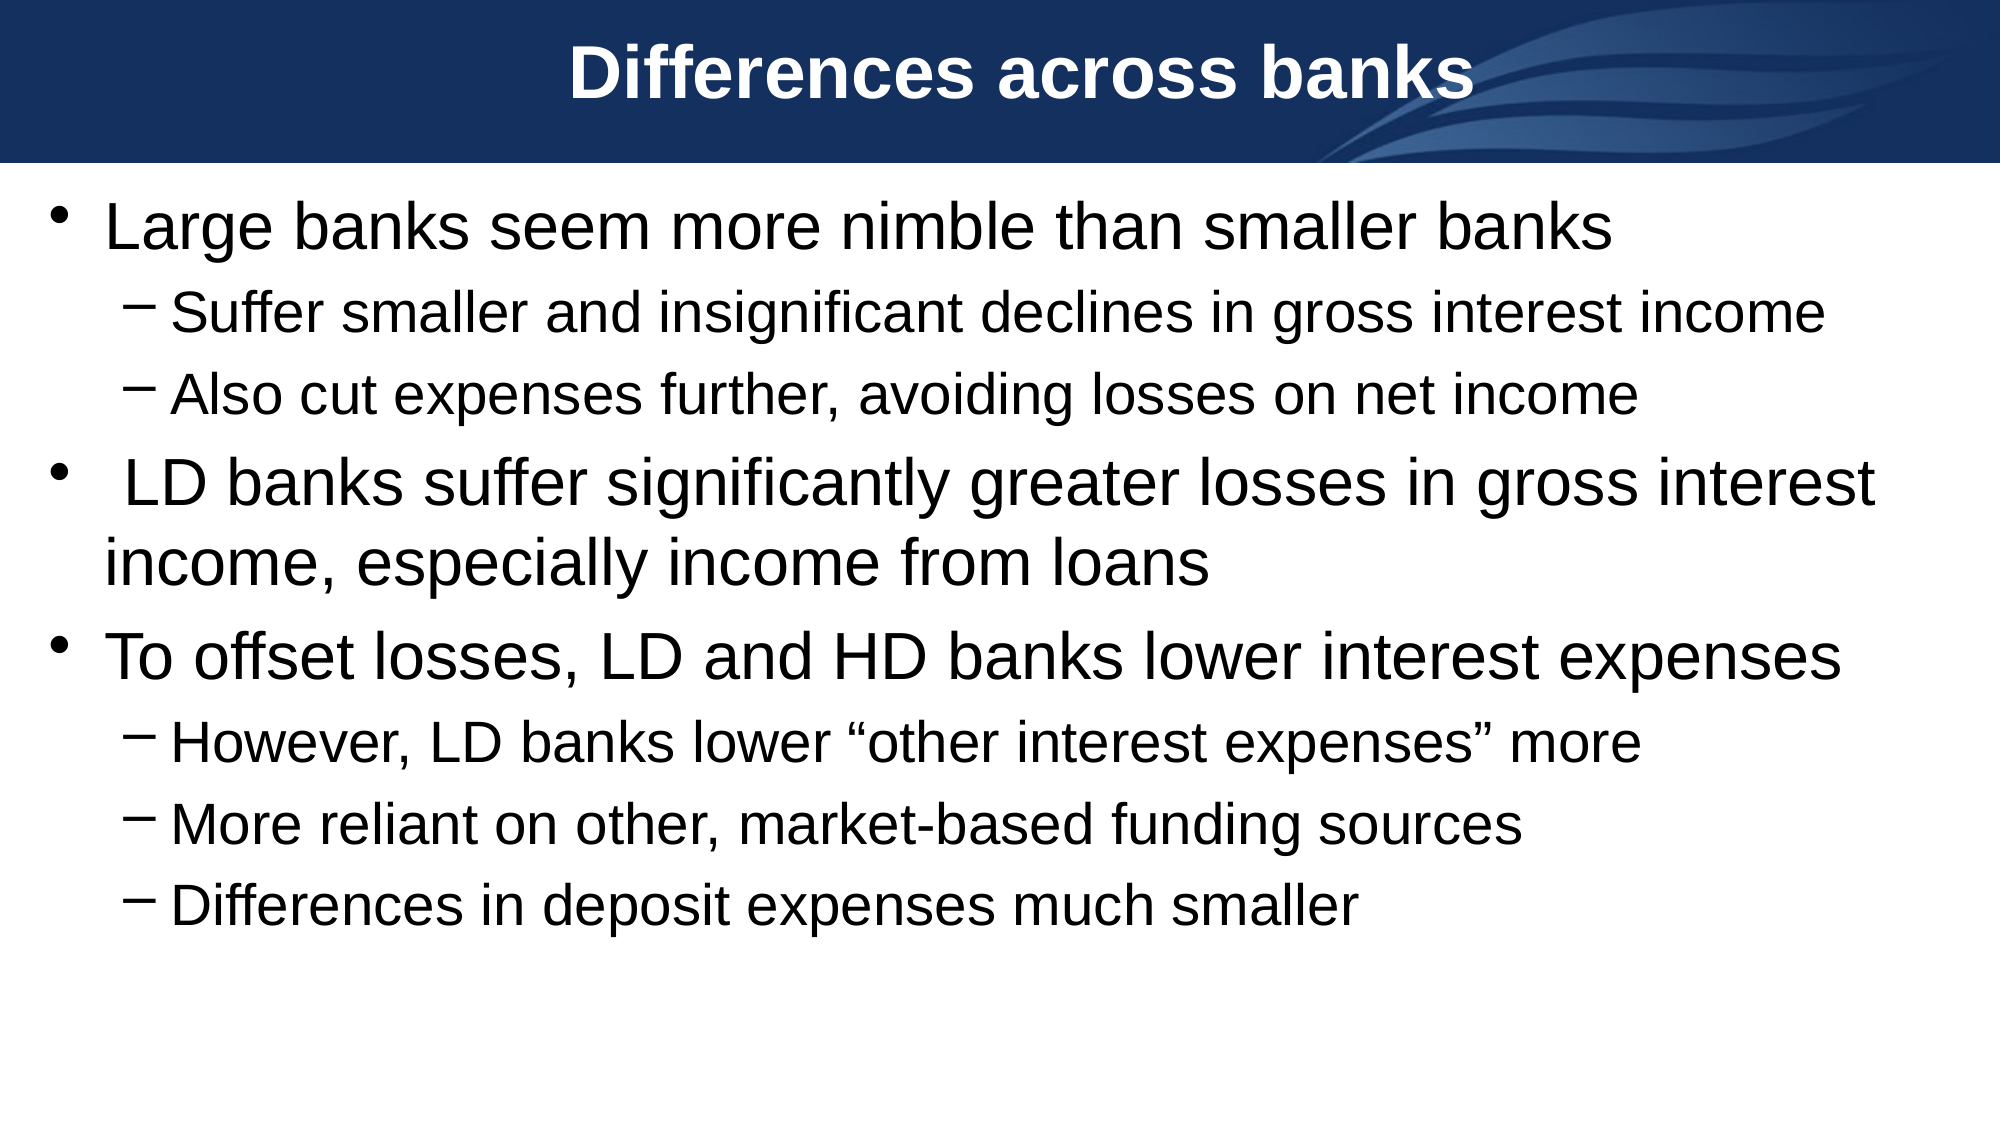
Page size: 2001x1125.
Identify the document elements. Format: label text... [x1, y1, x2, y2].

list Large banks seem more nimble than smaller banks Suffer smaller and insignificant declines in gross interest income Also cut expenses further, avoiding losses on net income LD banks suffer significantly greater losses in gross interest income, especially income from loans To offset losses, LD and HD banks lower interest expenses However, LD banks lower “other interest expenses” more More reliant on other, market-based funding sources Differences in deposit expenses much smaller [33, 174, 1967, 1063]
picture [0, 0, 2000, 163]
title Differences across banks [22, 0, 2000, 138]
